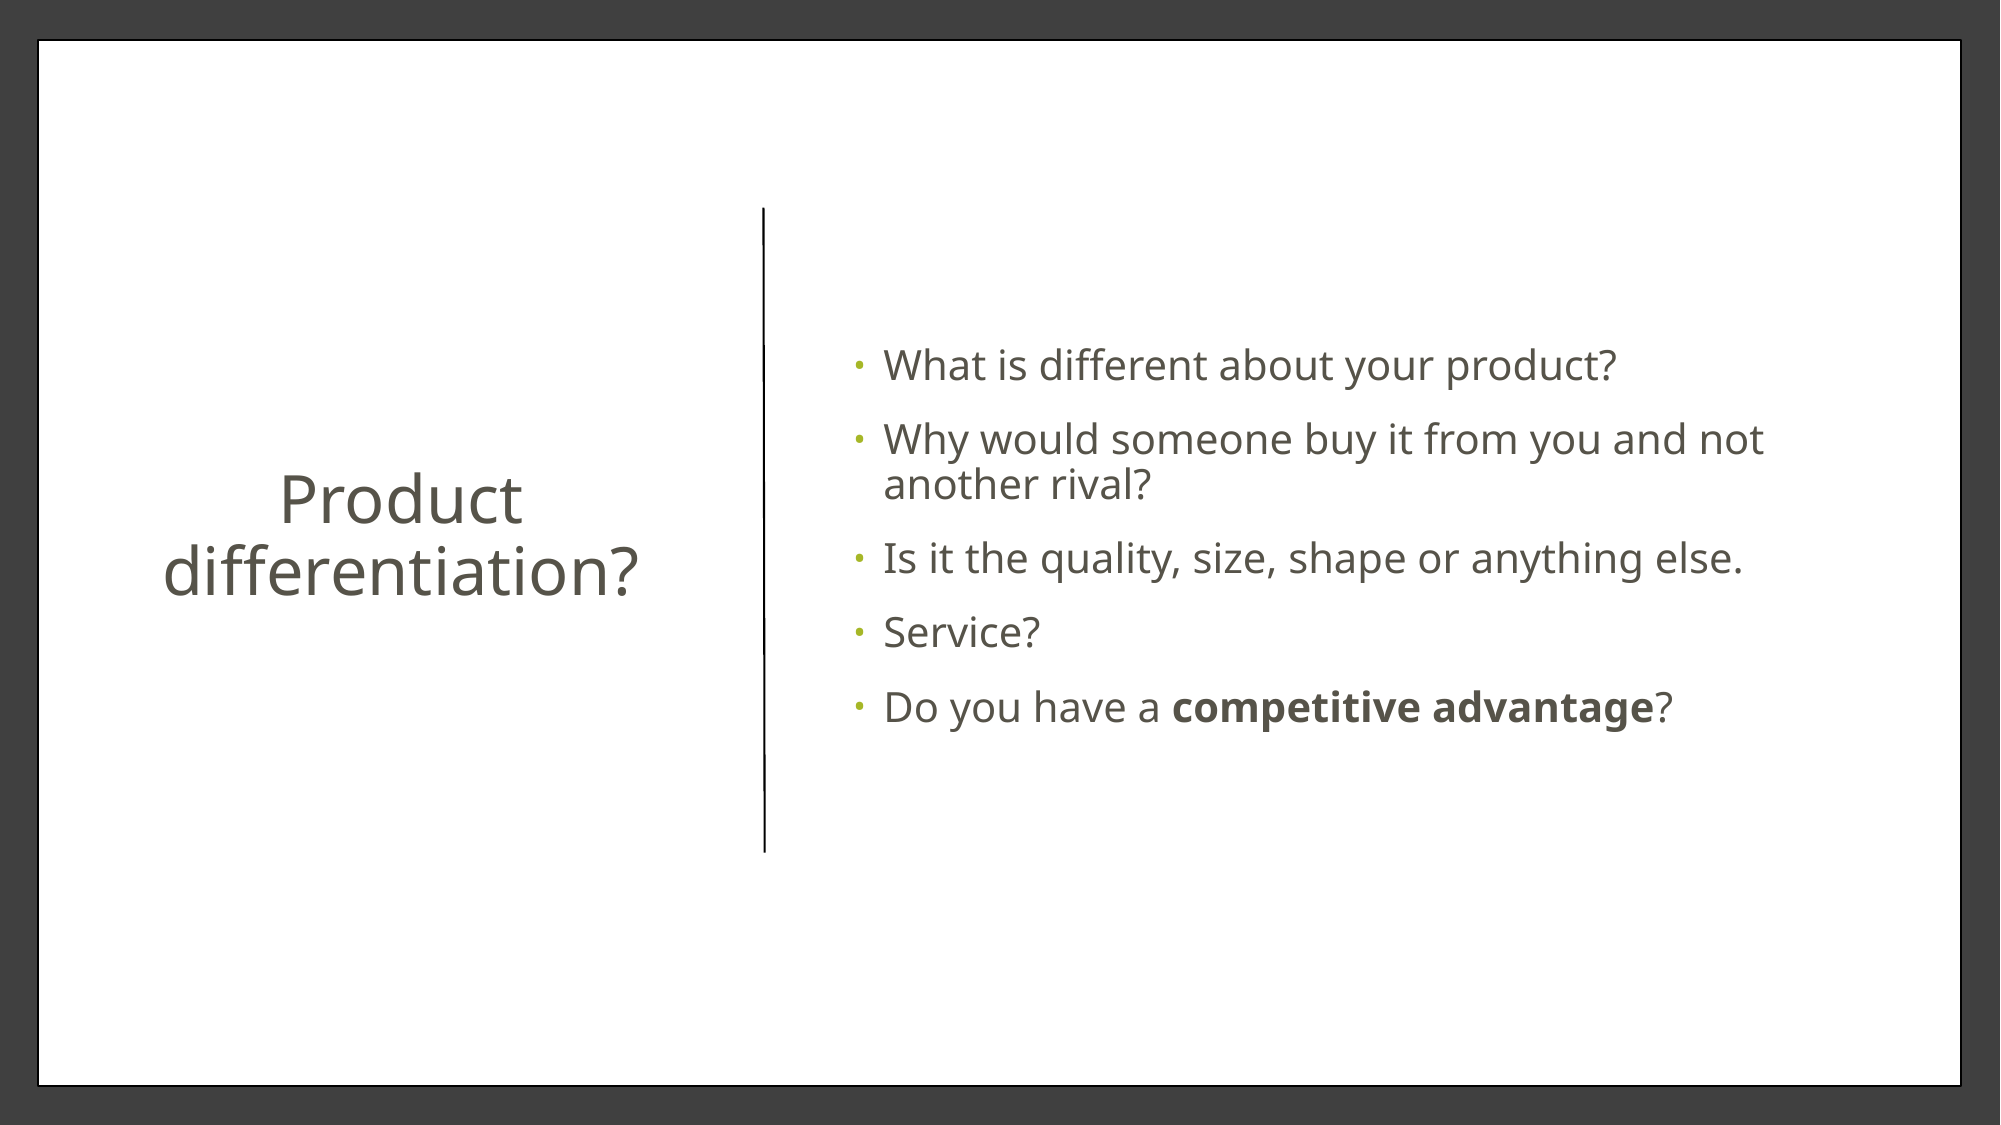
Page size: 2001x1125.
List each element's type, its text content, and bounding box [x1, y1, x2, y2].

title Product differentiation? [105, 105, 697, 970]
text_box [36, 38, 1963, 1088]
text_box [0, 0, 2000, 1125]
list What is different about your product? Why would someone buy it from you and not another rival? Is it the quality, size, shape or anything else. Service? Do you have a competitive advantage? [830, 105, 1844, 970]
